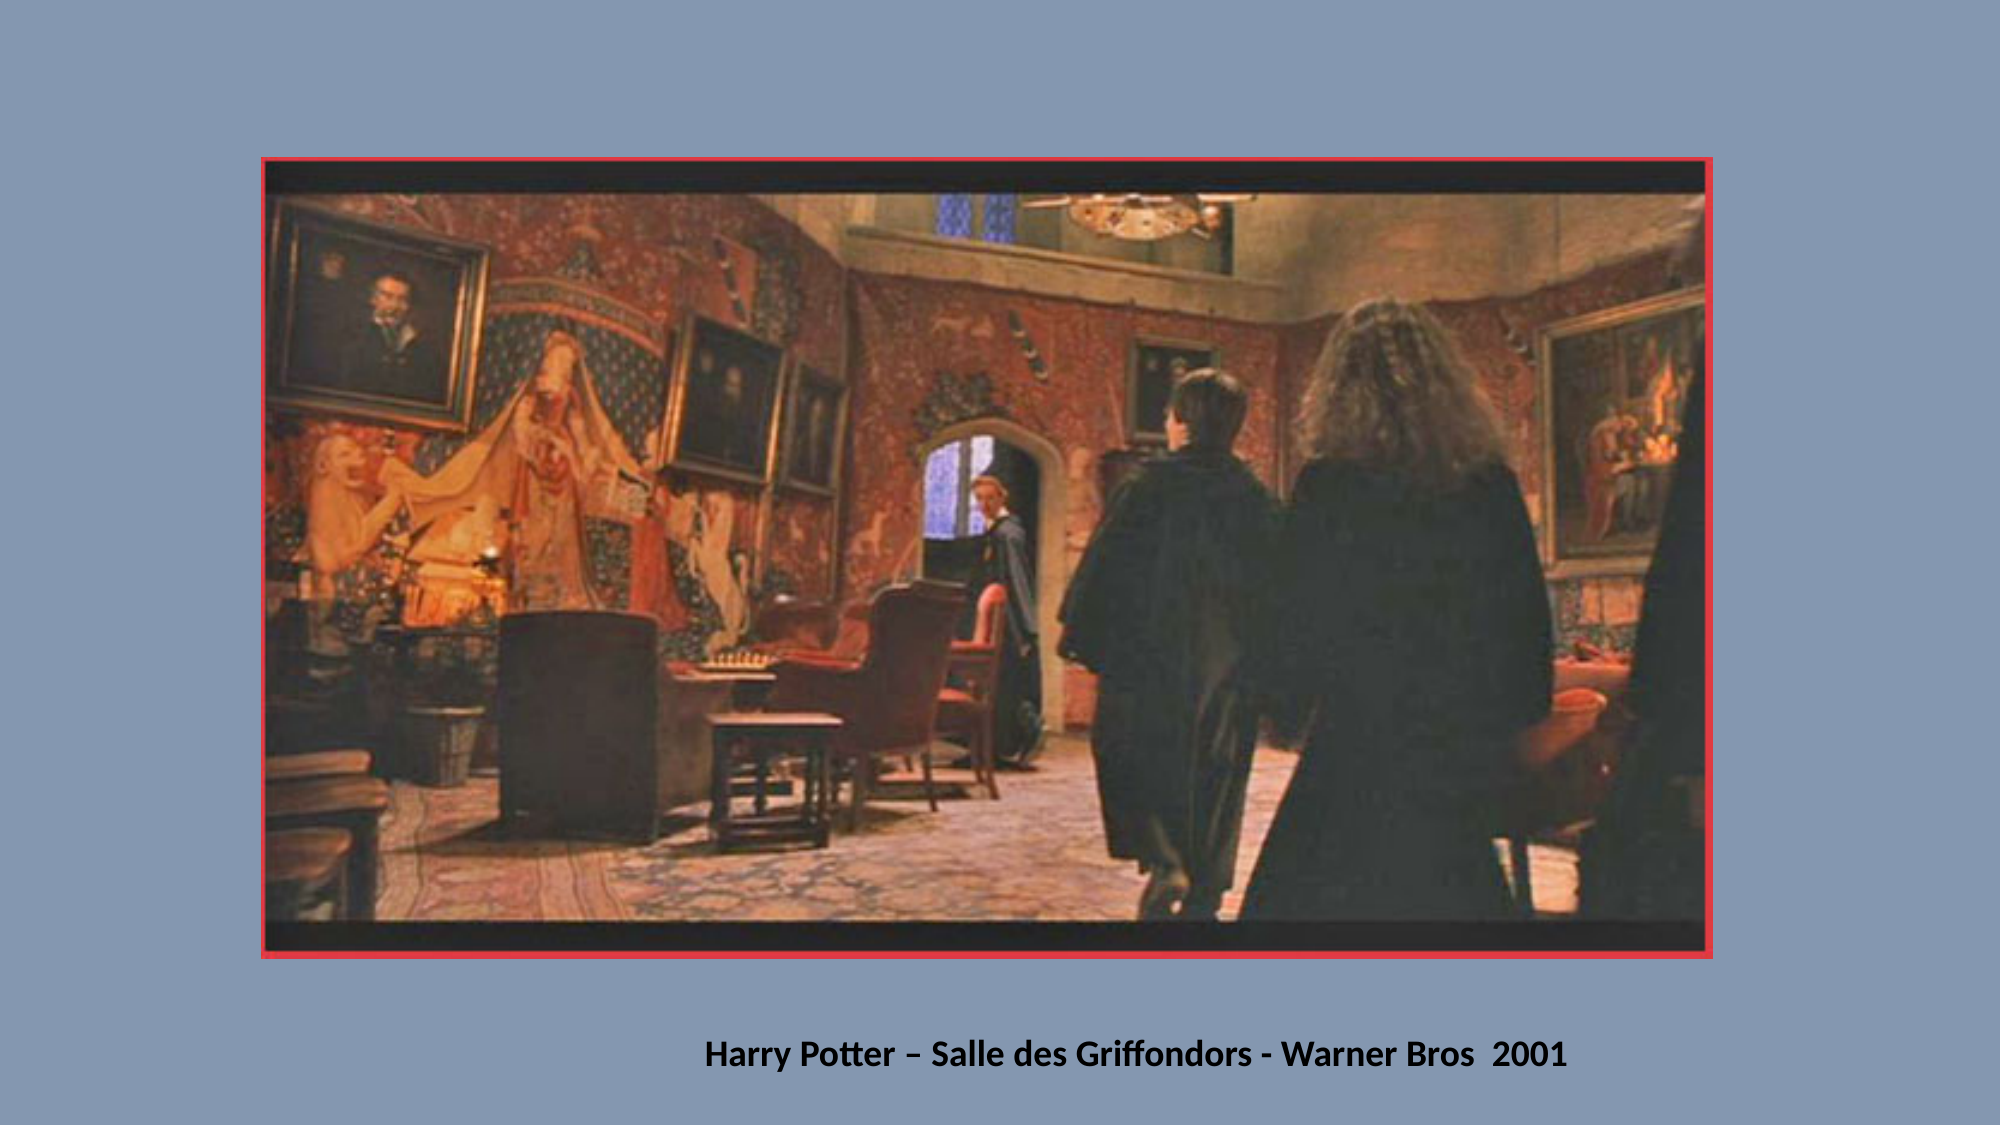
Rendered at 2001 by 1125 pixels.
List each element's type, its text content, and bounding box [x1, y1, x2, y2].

text_box Harry Potter – Salle des Griffondors - Warner Bros 2001 [689, 1022, 1873, 1082]
picture [261, 157, 1713, 959]
